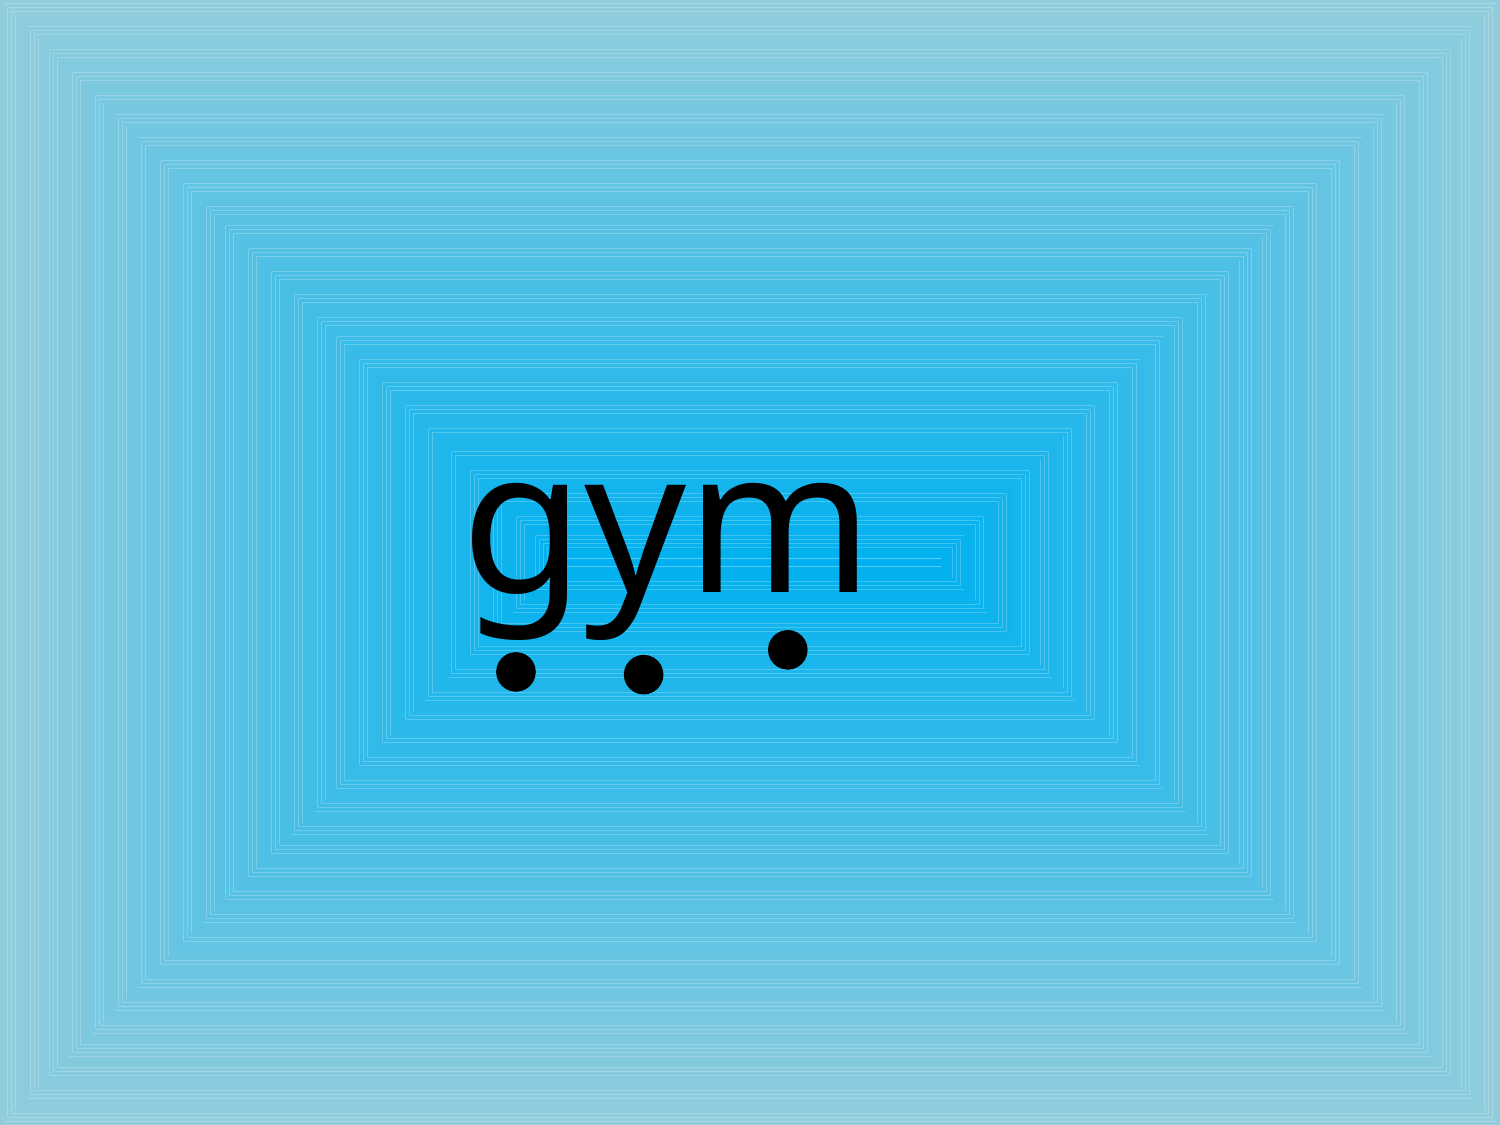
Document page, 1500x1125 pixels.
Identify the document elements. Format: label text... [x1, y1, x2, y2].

text_box [496, 652, 536, 692]
text_box [768, 630, 808, 670]
text_box gym [446, 385, 889, 640]
text_box [623, 654, 664, 695]
